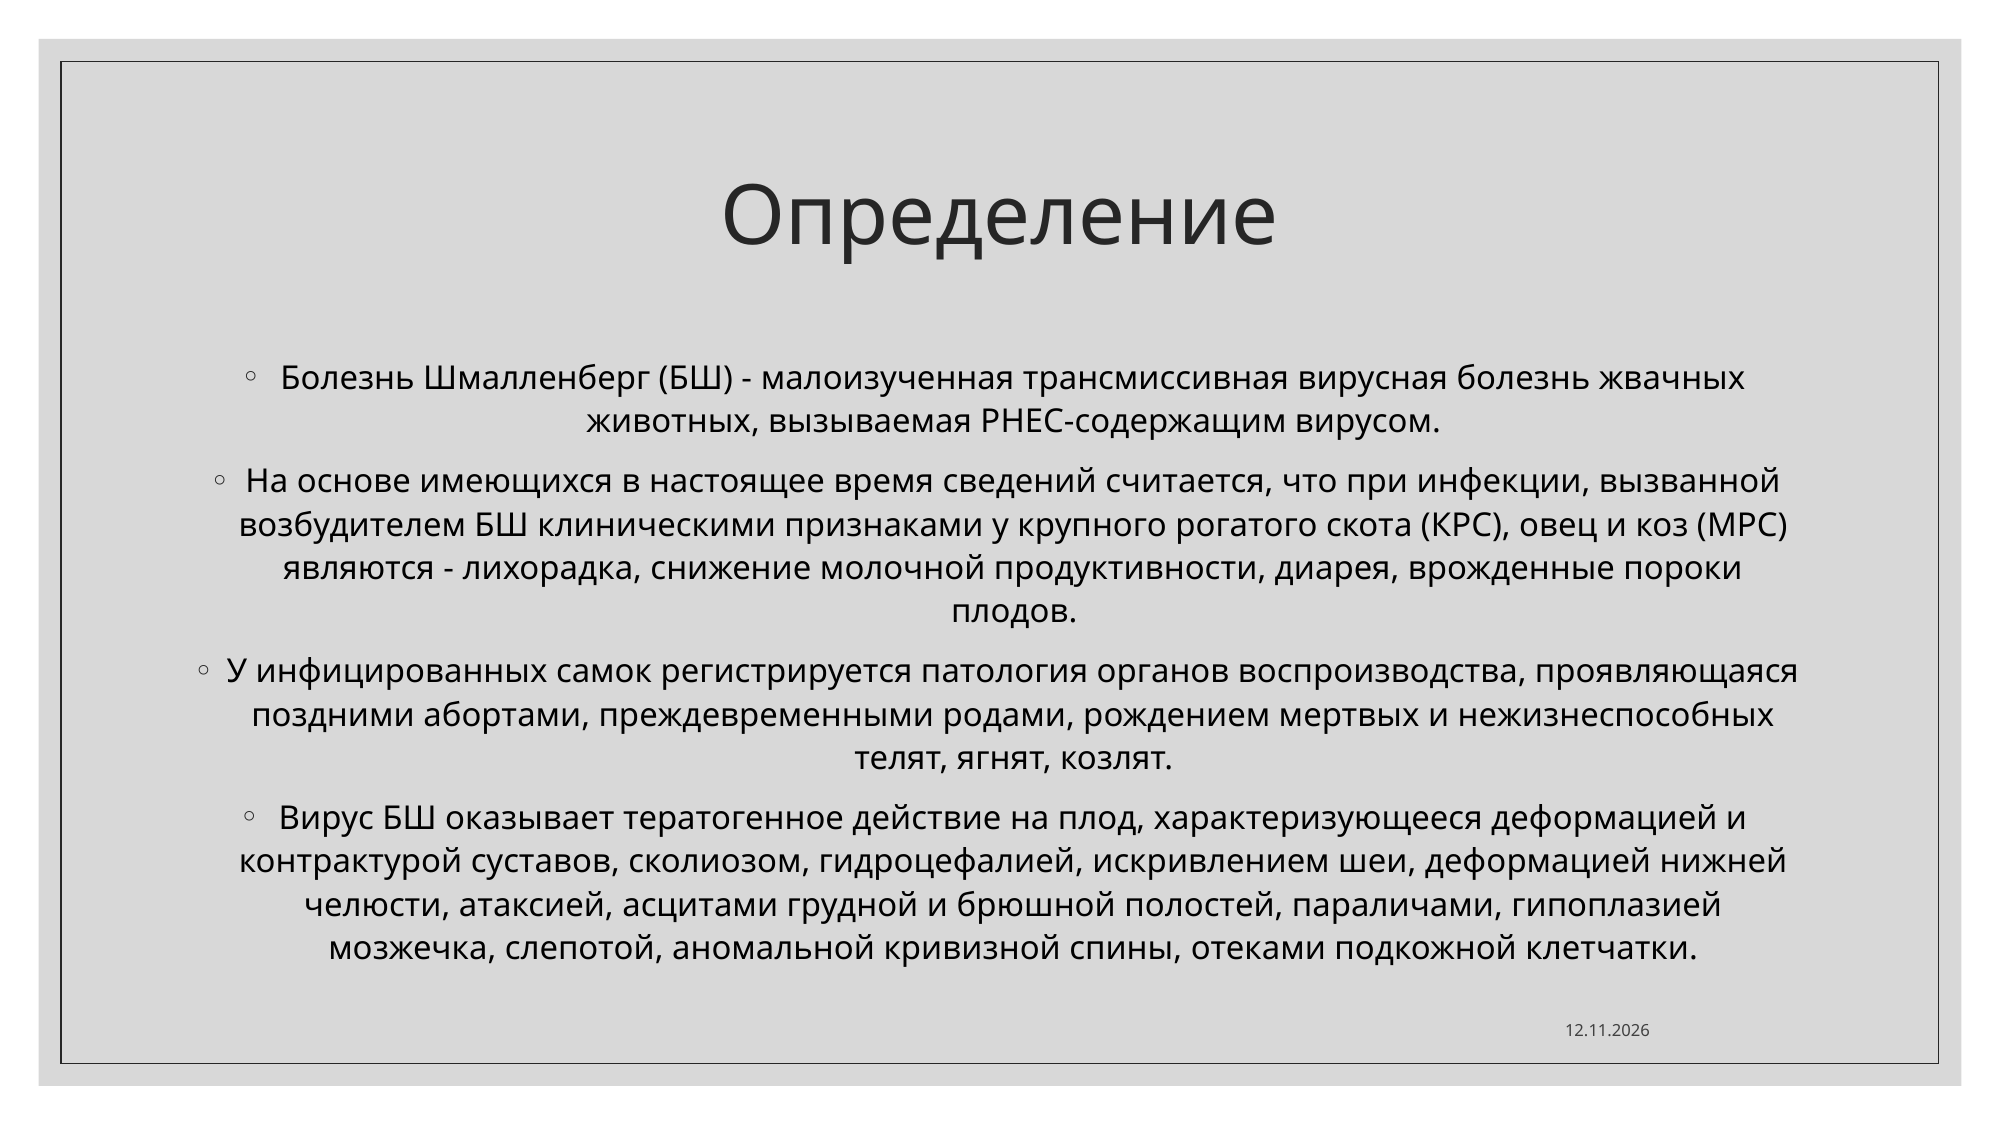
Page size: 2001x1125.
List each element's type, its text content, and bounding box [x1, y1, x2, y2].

title Определение [174, 105, 1825, 331]
list Болезнь Шмалленберг (БШ) - малоизученная трансмиссивная вирусная болезнь жвачных животных, вызываемая РНЕС-содержащим вирусом. На основе имеющихся в настоящее время сведений считается, что при инфекции, вызванной возбудителем БШ клиническими признаками у крупного рогатого скота (КРС), овец и коз (МРС) являются - лихорадка, снижение молочной продуктивности, диарея, врожденные пороки плодов. У инфицированных самок регистрируется патология органов воспроизводства, проявляющаяся поздними абортами, преждевременными родами, рождением мертвых и нежизнеспособных телят, ягнят, козлят. Вирус БШ оказывает тератогенное действие на плод, характеризующееся деформацией и контрактурой суставов, сколиозом, гидроцефалией, искривлением шеи, деформацией нижней челюсти, атаксией, асцитами грудной и брюшной полостей, параличами, гипоплазией мозжечка, слепотой, аномальной кривизной спины, отеками подкожной клетчатки. [174, 345, 1825, 977]
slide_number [1190, 990, 1665, 1050]
